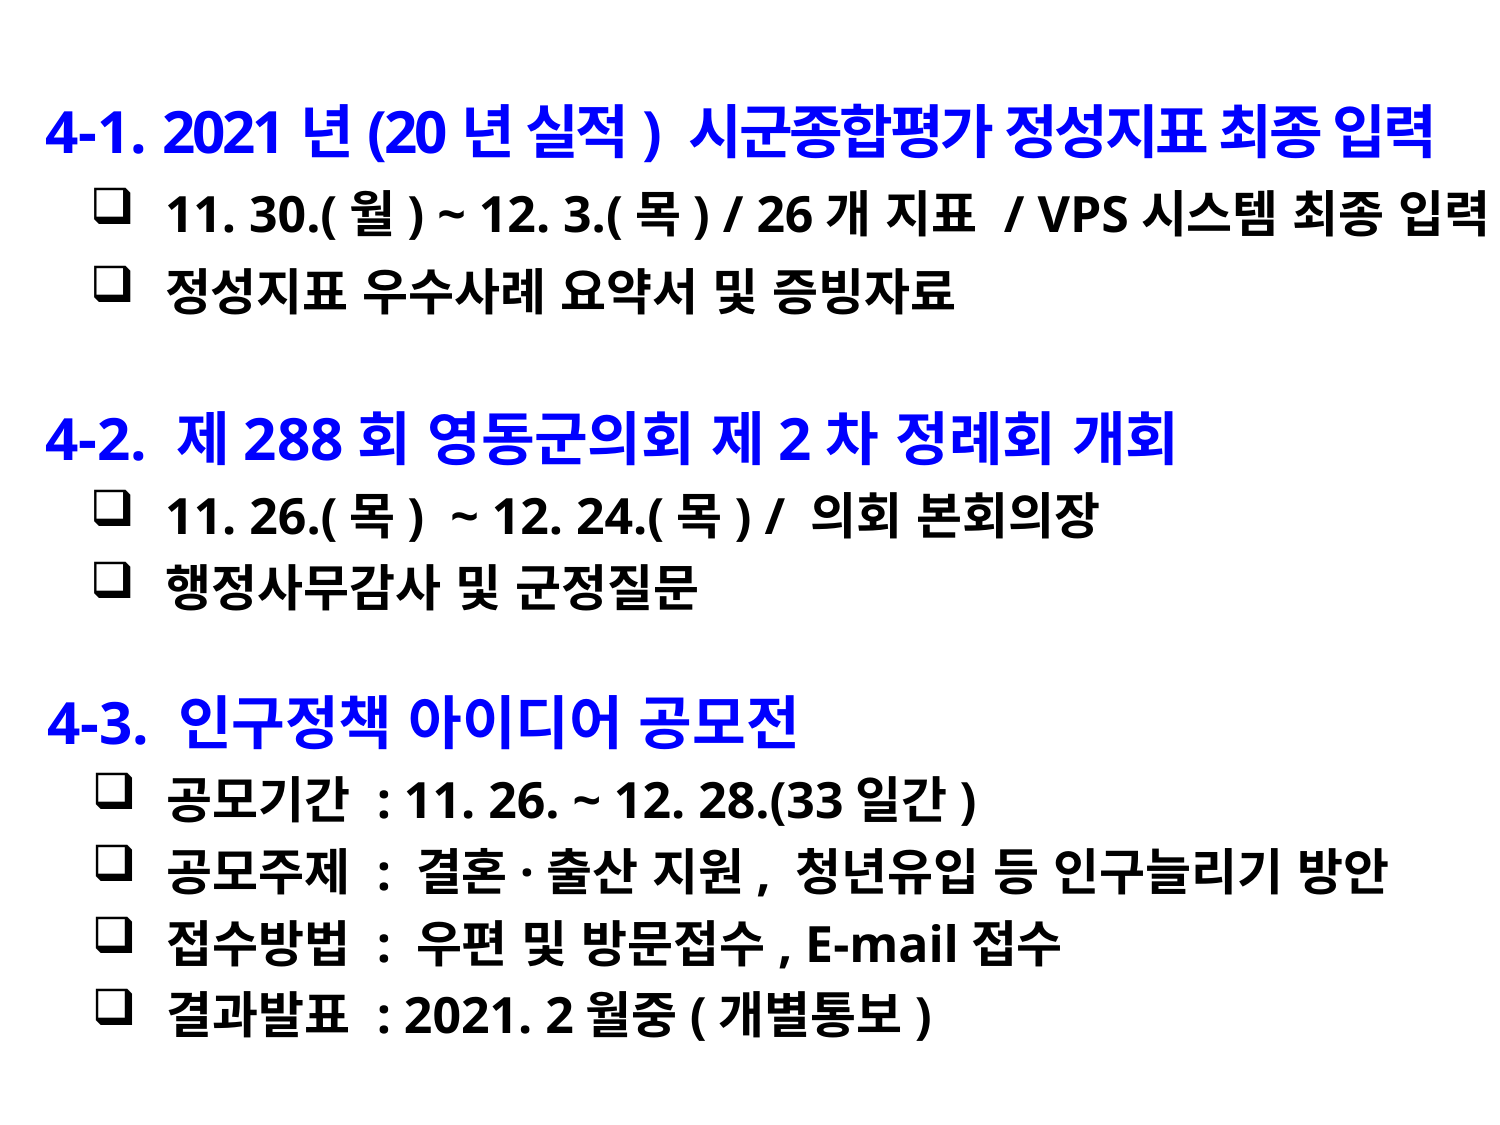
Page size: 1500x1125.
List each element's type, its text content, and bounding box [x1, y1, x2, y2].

text_box 4-3. 인구정책 아이디어 공모전 공모기간 : 11. 26. ~ 12. 28.(33일간) 공모주제 : 결혼·출산 지원, 청년유입 등 인구늘리기 방안 접수방법 : 우편 및 방문접수, E-mail접수 결과발표 : 2021. 2월중(개별통보) [1, 656, 1500, 1066]
text_box 4-2. 제288회 영동군의회 제2차 정례회 개회 11. 26.(목) ~ 12. 24.(목) / 의회 본회의장 행정사무감사 및 군정질문 [0, 373, 1494, 653]
text_box 4-1. 2021년(20년 실적) 시군종합평가 정성지표 최종 입력 11. 30.(월) ~ 12. 3.(목) / 26개 지표 / VPS시스템 최종 입력 정성지표 우수사례 요약서 및 증빙자료 [0, 66, 1500, 374]
